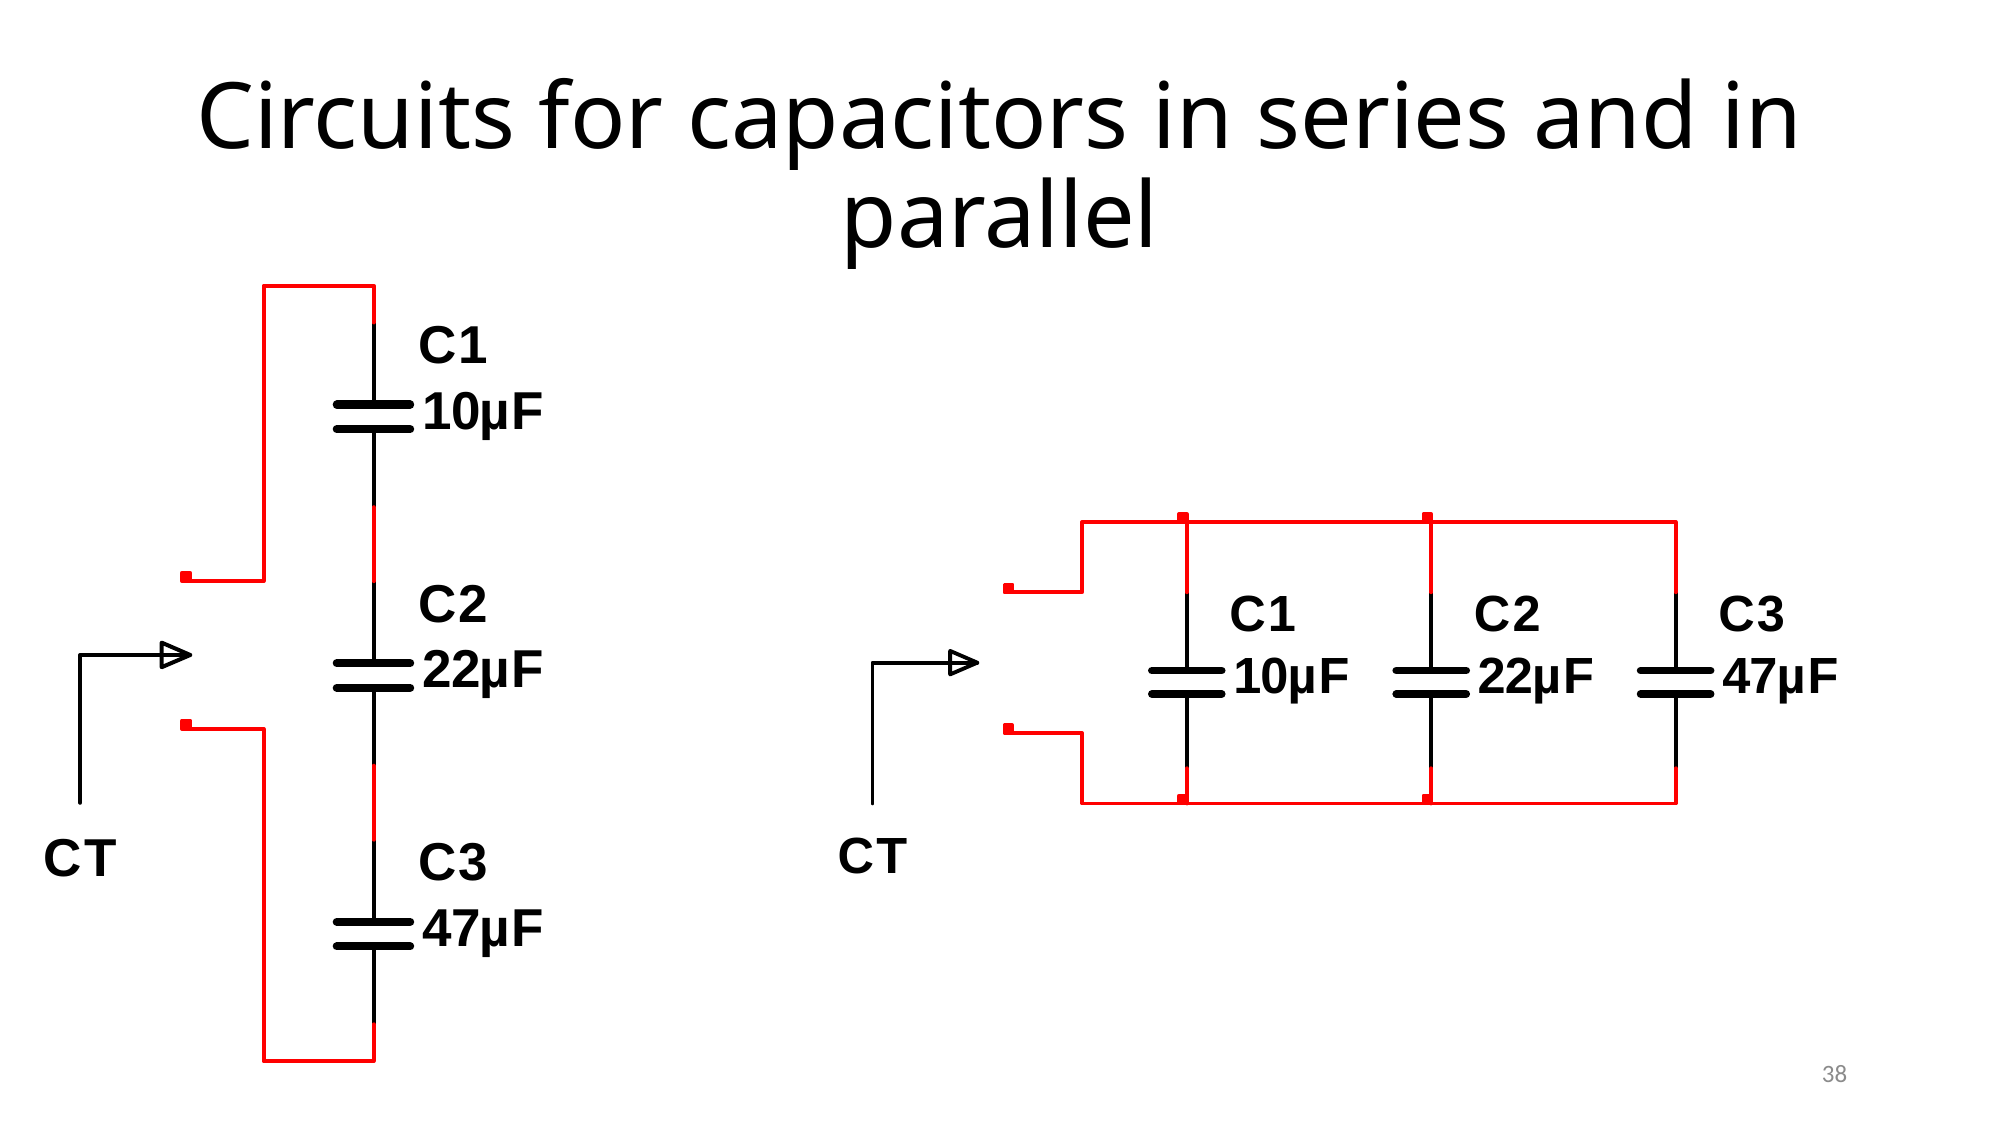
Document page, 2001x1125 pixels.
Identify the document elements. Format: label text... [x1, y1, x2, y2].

picture [829, 506, 1863, 894]
title Circuits for capacitors in series and in parallel [137, 59, 1863, 278]
picture [35, 277, 570, 1066]
slide_number 38 [1412, 1042, 1863, 1103]
